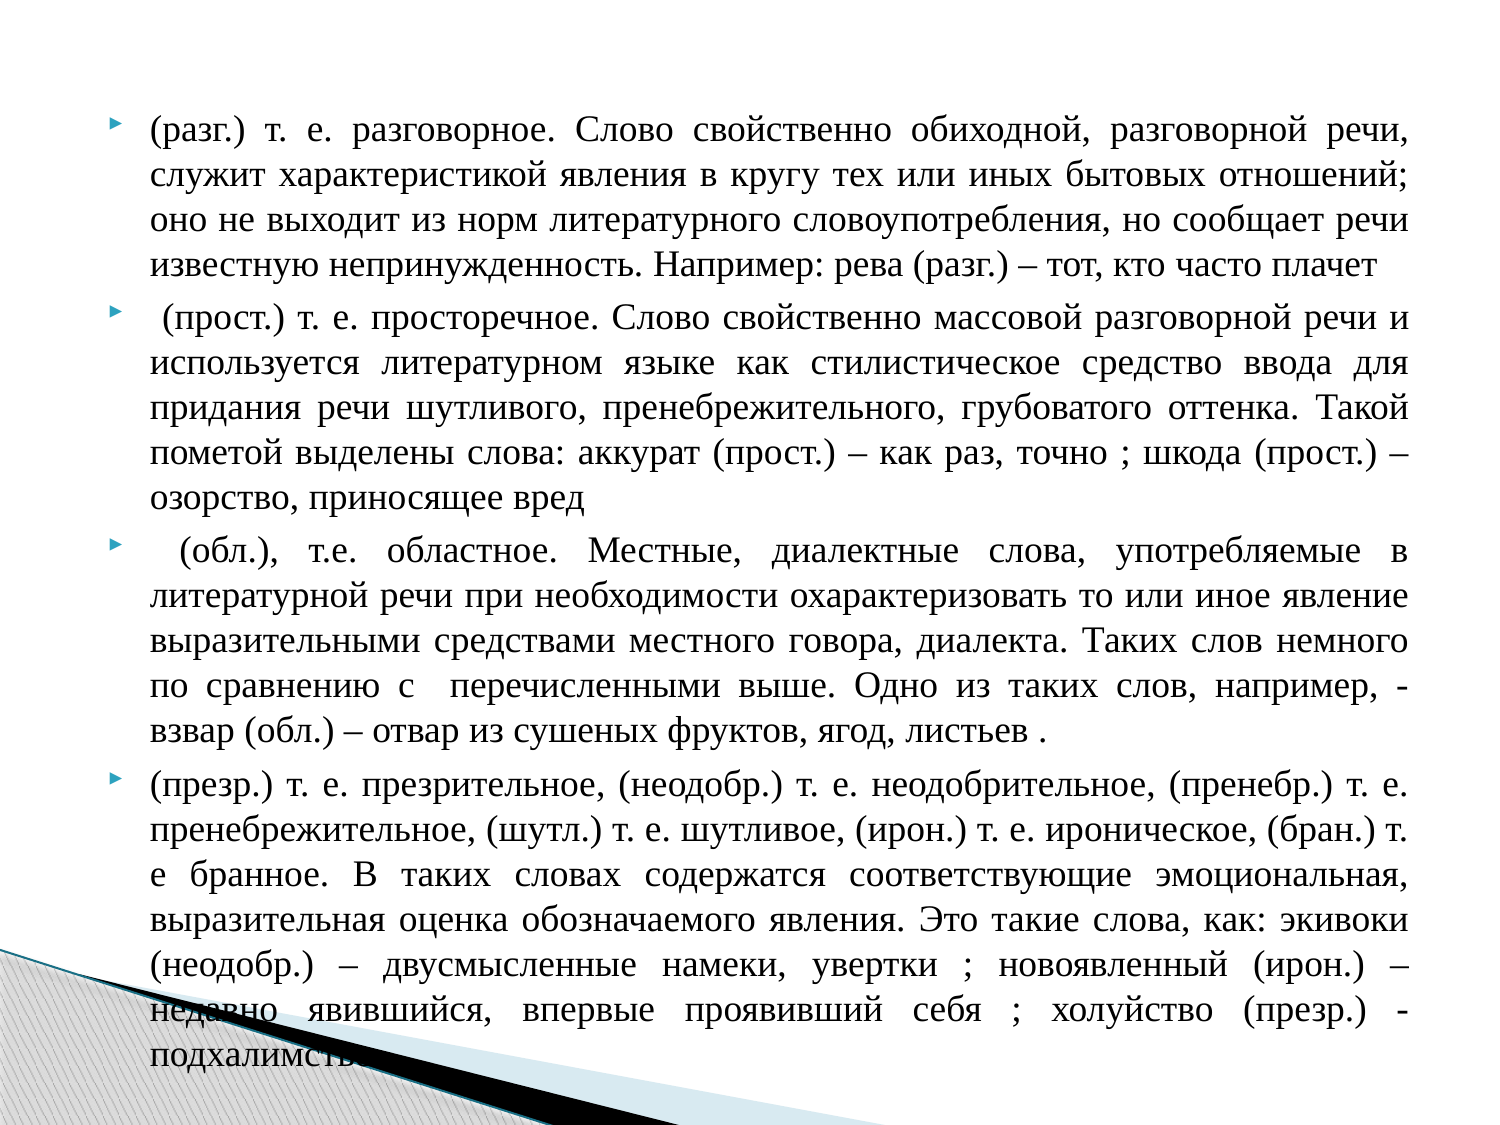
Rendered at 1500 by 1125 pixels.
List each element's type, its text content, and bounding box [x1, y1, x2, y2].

list (разг.) т. е. разговорное. Слово свойственно обиходной, разговорной речи, служит характеристикой явления в кругу тех или иных бытовых отношений; оно не выходит из норм литературного словоупотребления, но сообщает речи известную непринужденность. Например: рева (разг.) – тот, кто часто плачет (прост.) т. е. просторечное. Слово свойственно массовой разговорной речи и используется литературном языке как стилистическое средство ввода для придания речи шутливого, пренебрежительного, грубоватого оттенка. Такой пометой выделены слова: аккурат (прост.) – как раз, точно ; шкода (прост.) – озорство, приносящее вред (обл.), т.е. областное. Местные, диалектные слова, употребляемые в литературной речи при необходимости охарактеризовать то или иное явление выразительными средствами местного говора, диалекта. Таких слов немного по сравнению с перечисленными выше. Одно из таких слов, например, - взвар (обл.) – отвар из сушеных фруктов, ягод, листьев . (презр.) т. е. презрительное, (неодобр.) т. е. неодобрительное, (пренебр.) т. е. пренебрежительное, (шутл.) т. е. шутливое, (ирон.) т. е. ироническое, (бран.) т. е бранное. В таких словах содержатся соответствующие эмоциональная, выразительная оценка обозначаемого явления. Это такие слова, как: экивоки (неодобр.) – двусмысленные намеки, увертки ; новоявленный (ирон.) – недавно явившийся, впервые проявивший себя ; холуйство (презр.) - подхалимство . [75, 42, 1425, 953]
